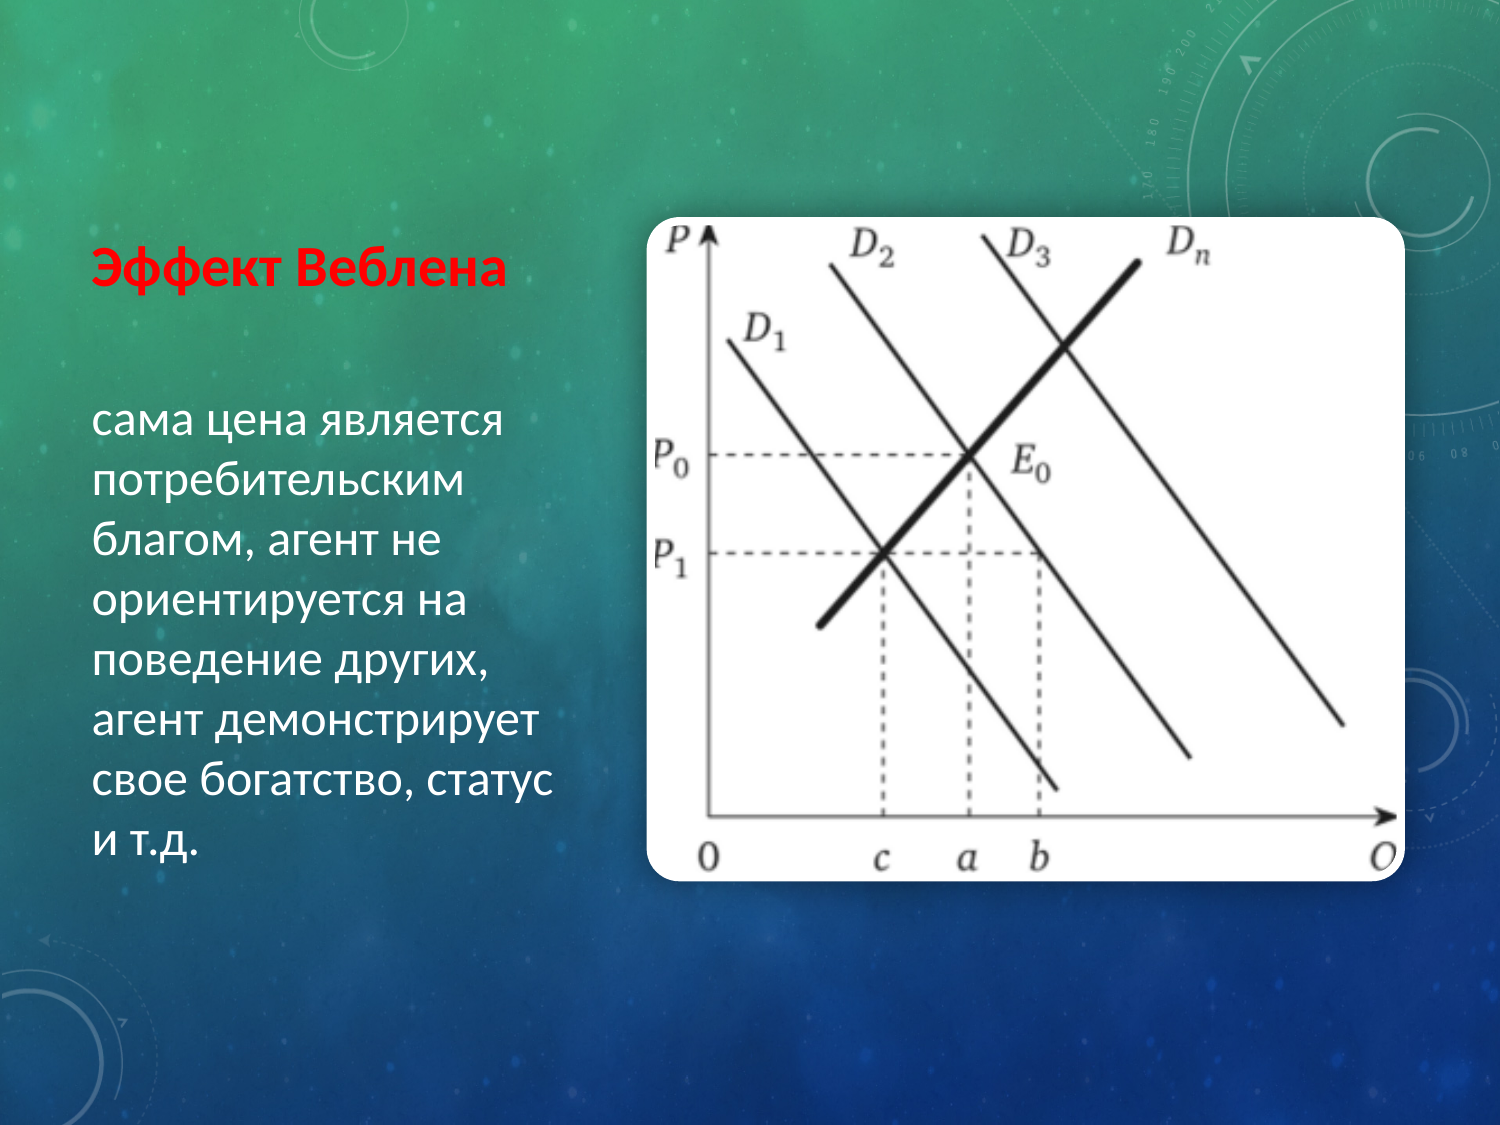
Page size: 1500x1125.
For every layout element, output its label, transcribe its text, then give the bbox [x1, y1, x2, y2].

list Эффект Веблена сама цена является потребительским благом, агент не ориентируется на поведение других, агент демонстрирует свое богатство, статус и т.д. [76, 221, 592, 878]
picture [0, 0, 1500, 1125]
